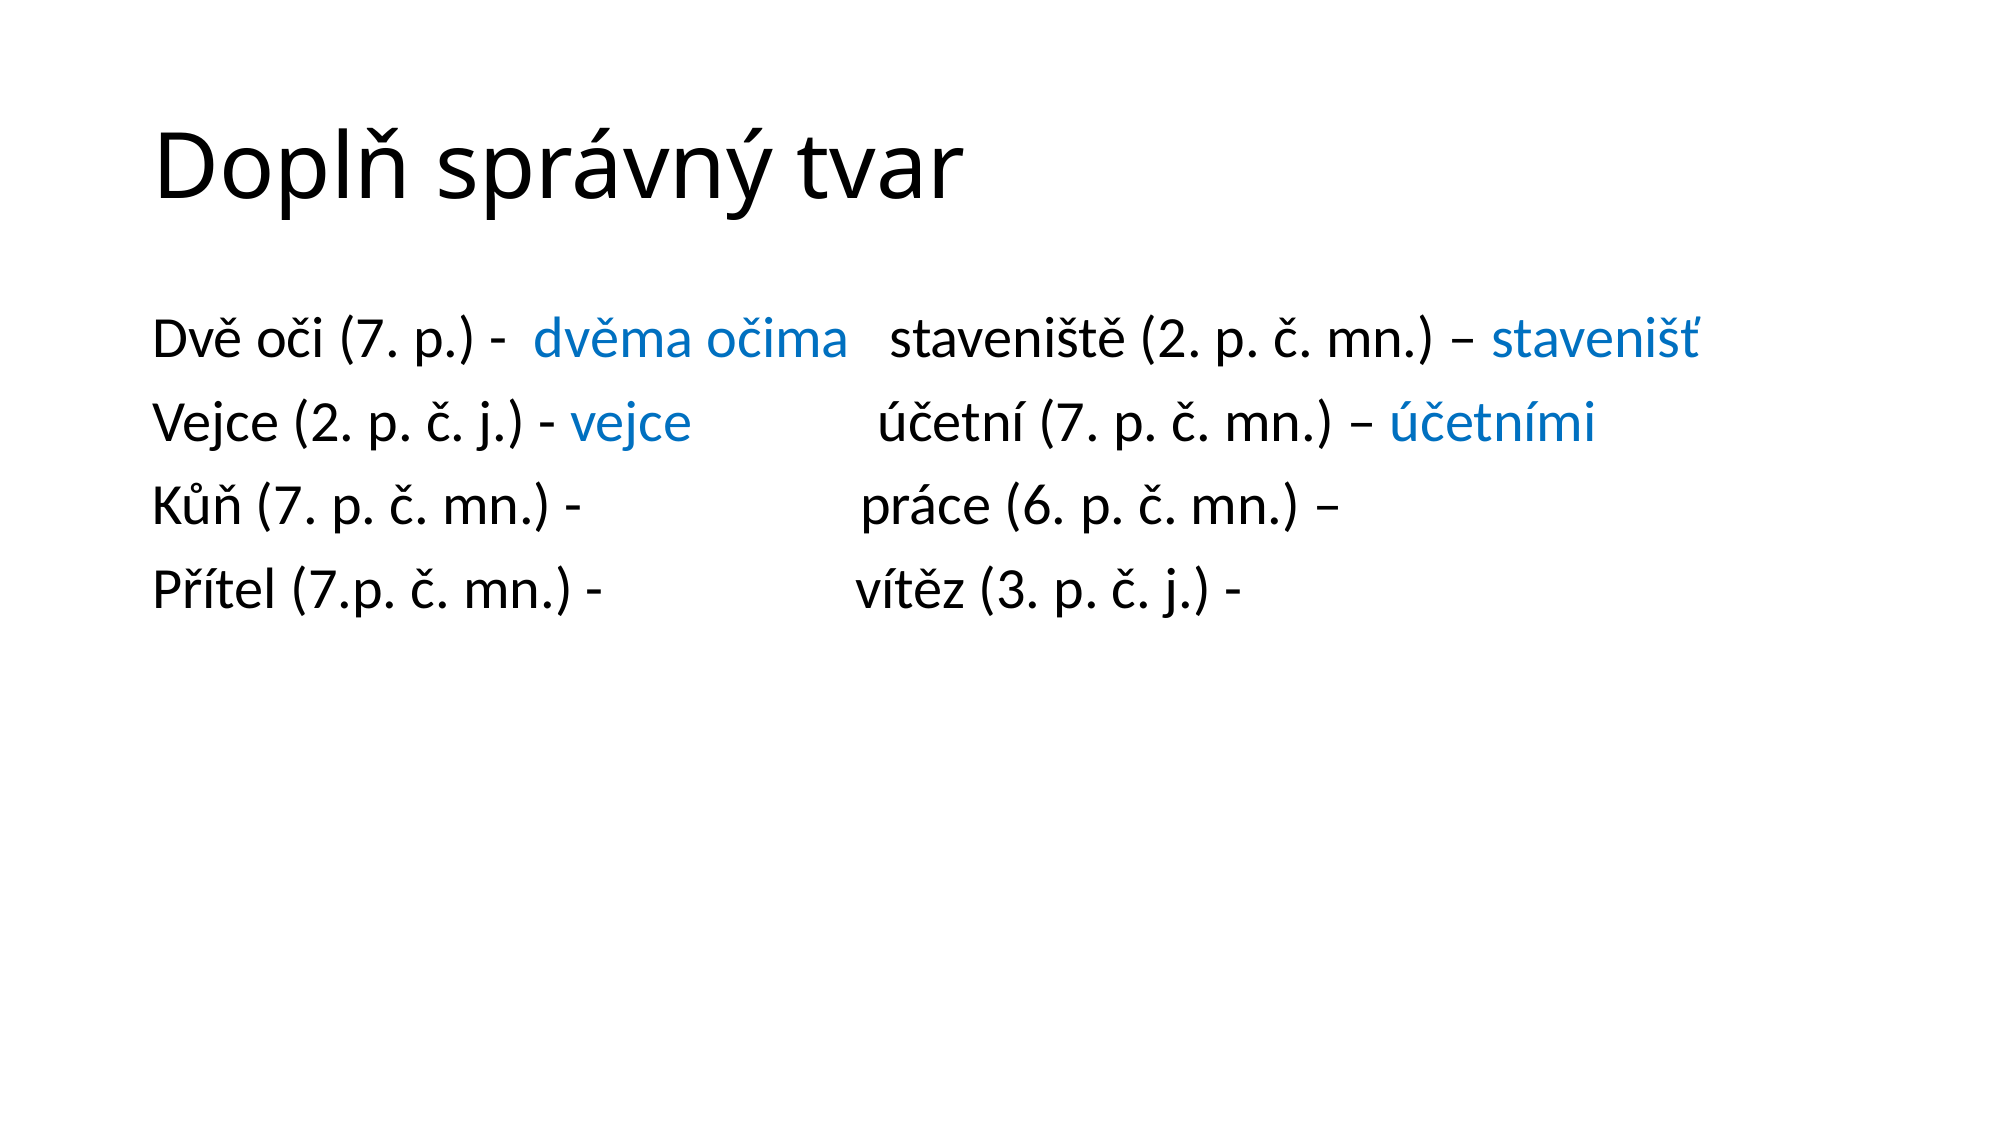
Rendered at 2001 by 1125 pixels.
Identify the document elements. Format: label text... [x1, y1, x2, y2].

list Dvě oči (7. p.) - dvěma očima staveniště (2. p. č. mn.) – stavenišť Vejce (2. p. č. j.) - vejce účetní (7. p. č. mn.) – účetními Kůň (7. p. č. mn.) - práce (6. p. č. mn.) – Přítel (7.p. č. mn.) - vítěz (3. p. č. j.) - [137, 299, 1863, 1014]
title Doplň správný tvar [137, 59, 1863, 278]
